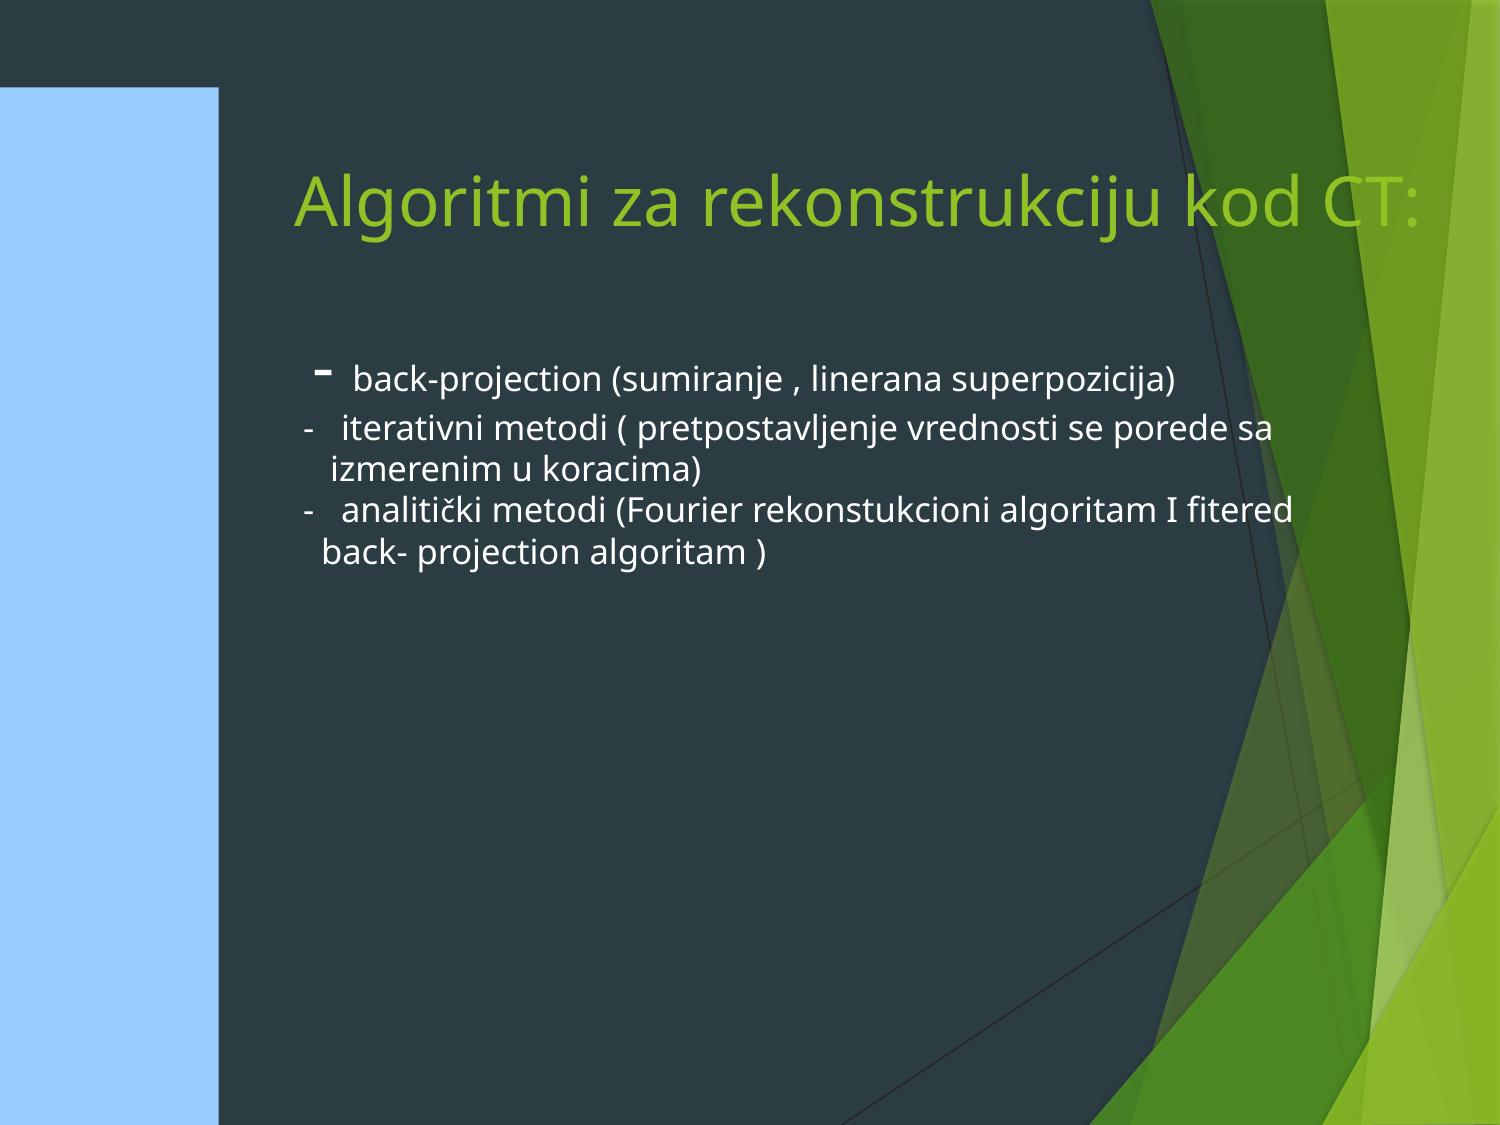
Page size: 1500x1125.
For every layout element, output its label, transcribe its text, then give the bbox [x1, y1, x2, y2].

title Algoritmi za rekonstrukciju kod CT: - back-projection (sumiranje , linerana superpozicija) - iterativni metodi ( pretpostavljenje vrednosti se porede sa izmerenim u koracima) - analitički metodi (Fourier rekonstukcioni algoritam I fitered back- projection algoritam ) [279, 149, 1442, 825]
